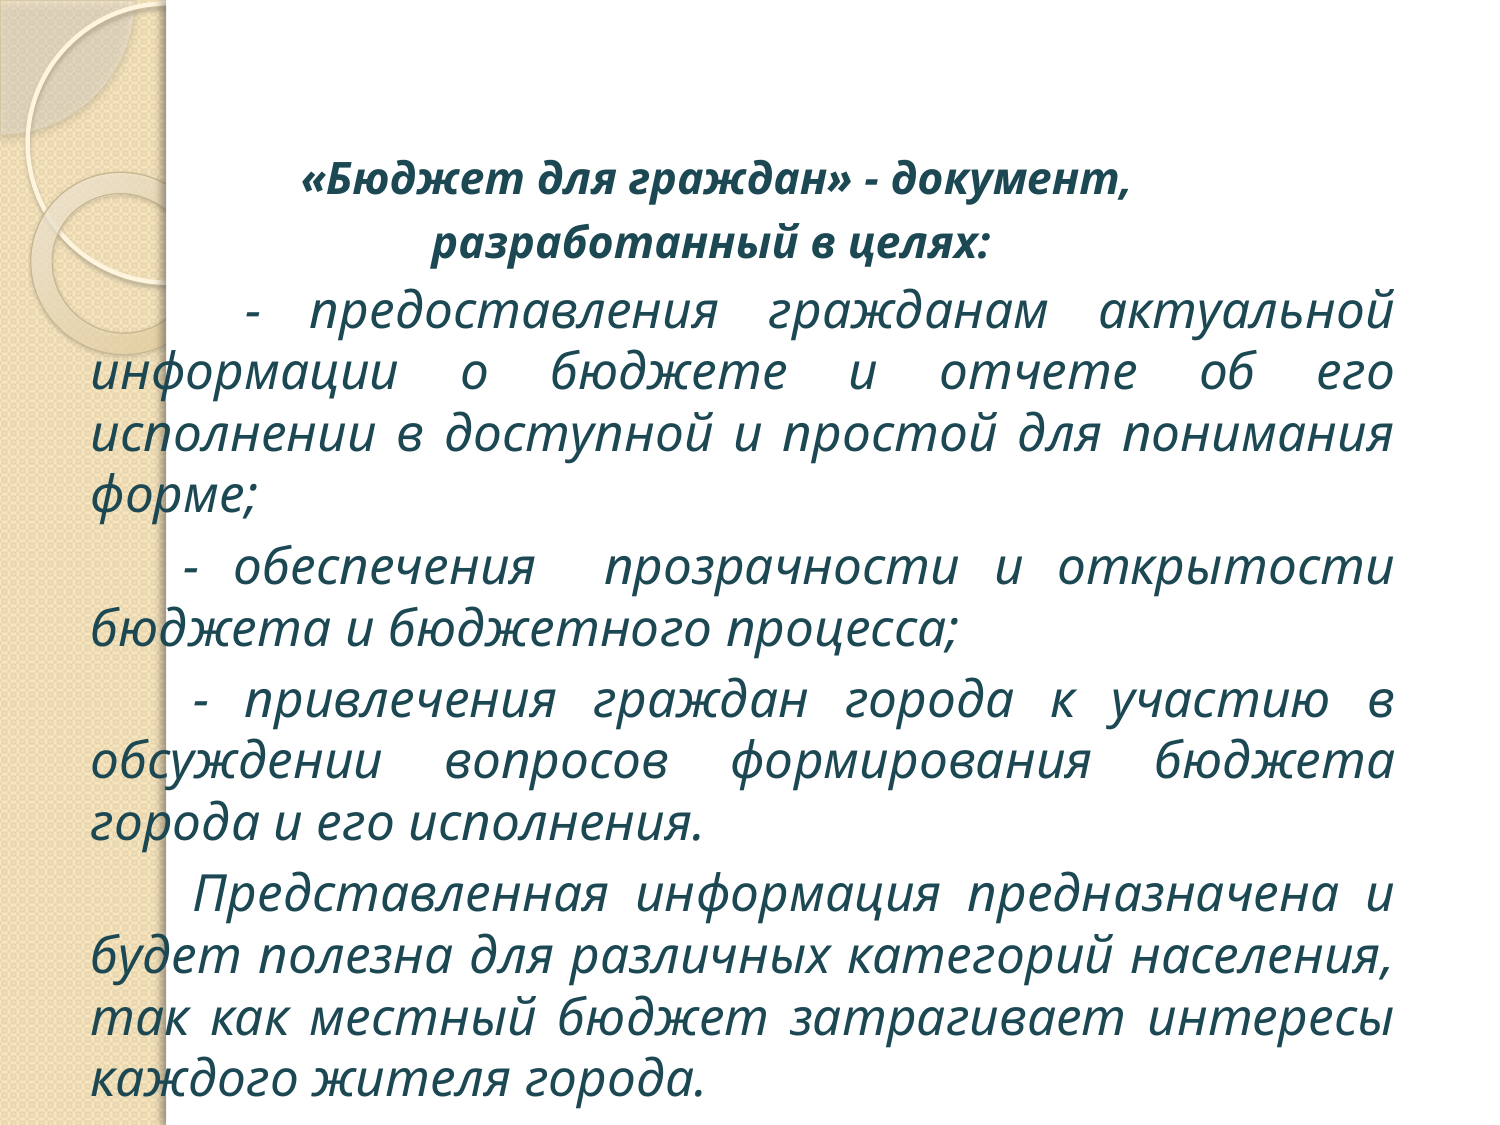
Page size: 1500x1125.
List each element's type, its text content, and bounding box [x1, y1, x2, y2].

list «Бюджет для граждан» - документ, разработанный в целях: - предоставления гражданам актуальной информации о бюджете и отчете об его исполнении в доступной и простой для понимания форме; - обеспечения прозрачности и открытости бюджета и бюджетного процесса; - привлечения граждан города к участию в обсуждении вопросов формирования бюджета города и его исполнения. Представленная информация предназначена и будет полезна для различных категорий населения, так как местный бюджет затрагивает интересы каждого жителя города. [35, 0, 1412, 1125]
